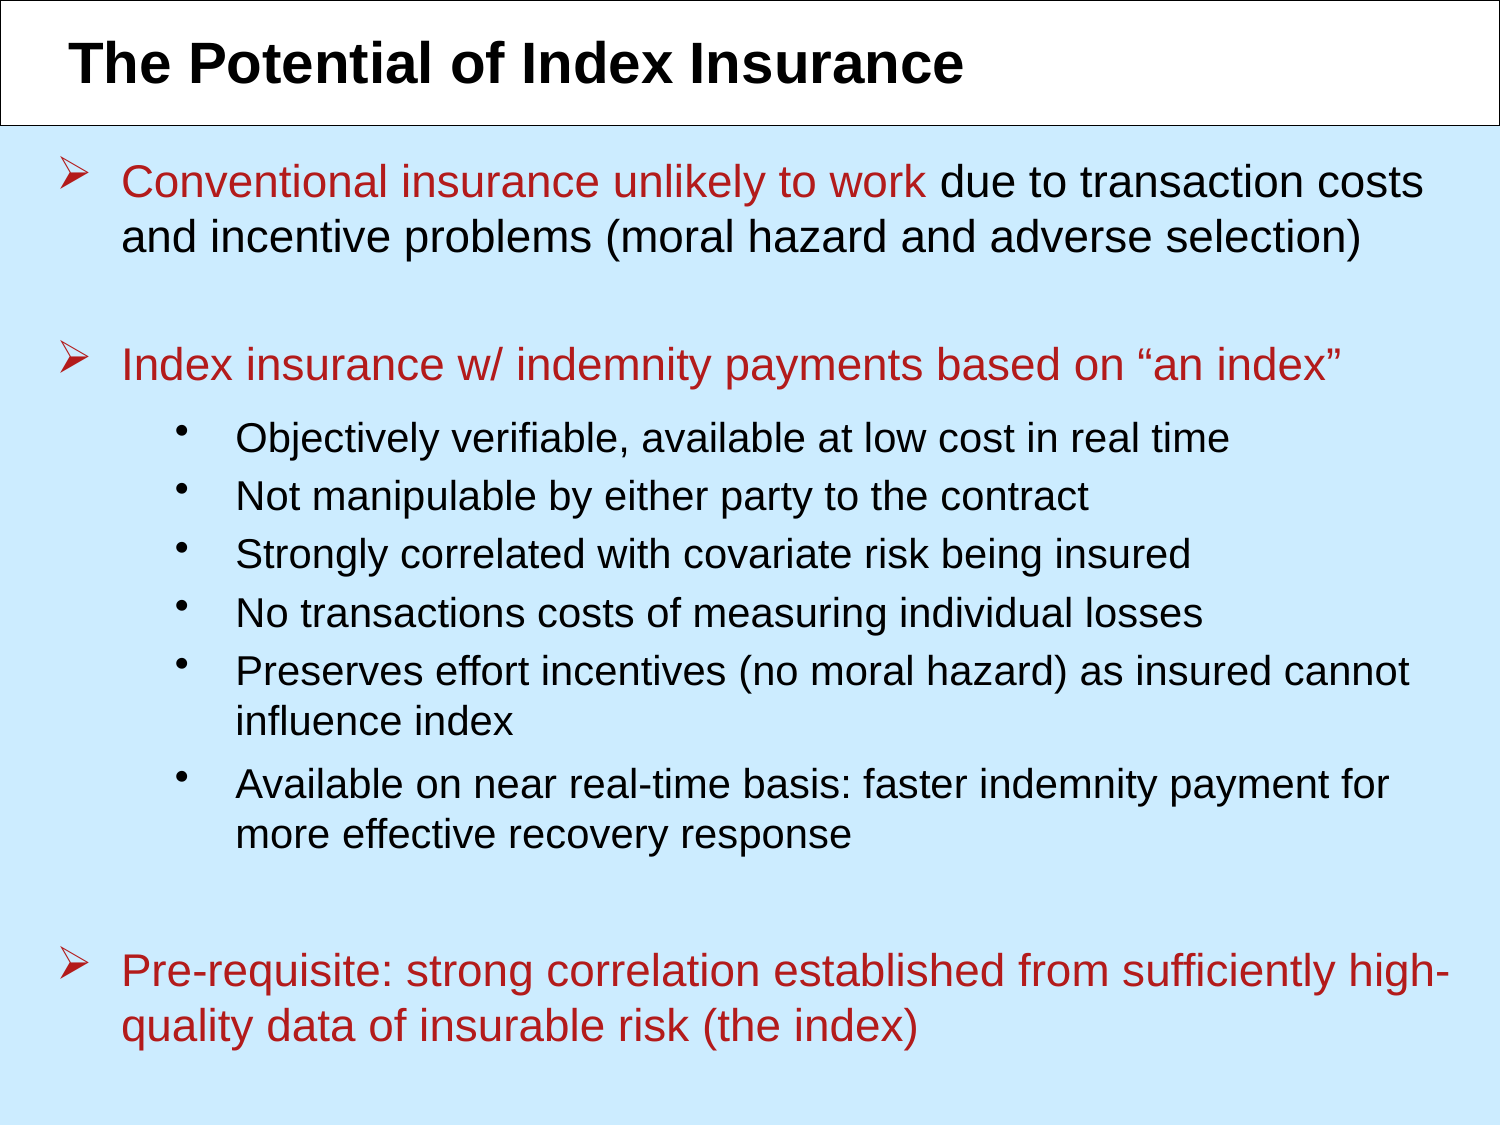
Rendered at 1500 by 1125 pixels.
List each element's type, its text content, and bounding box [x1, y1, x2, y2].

text_box [0, 0, 1500, 126]
text_box Conventional insurance unlikely to work due to transaction costs and incentive problems (moral hazard and adverse selection) Index insurance w/ indemnity payments based on “an index” Objectively verifiable, available at low cost in real time Not manipulable by either party to the contract Strongly correlated with covariate risk being insured No transactions costs of measuring individual losses Preserves effort incentives (no moral hazard) as insured cannot influence index Available on near real-time basis: faster indemnity payment for more effective recovery response Pre-requisite: strong correlation established from sufficiently high-quality data of insurable risk (the index) [41, 143, 1500, 882]
text_box The Potential of Index Insurance [37, 17, 1500, 173]
